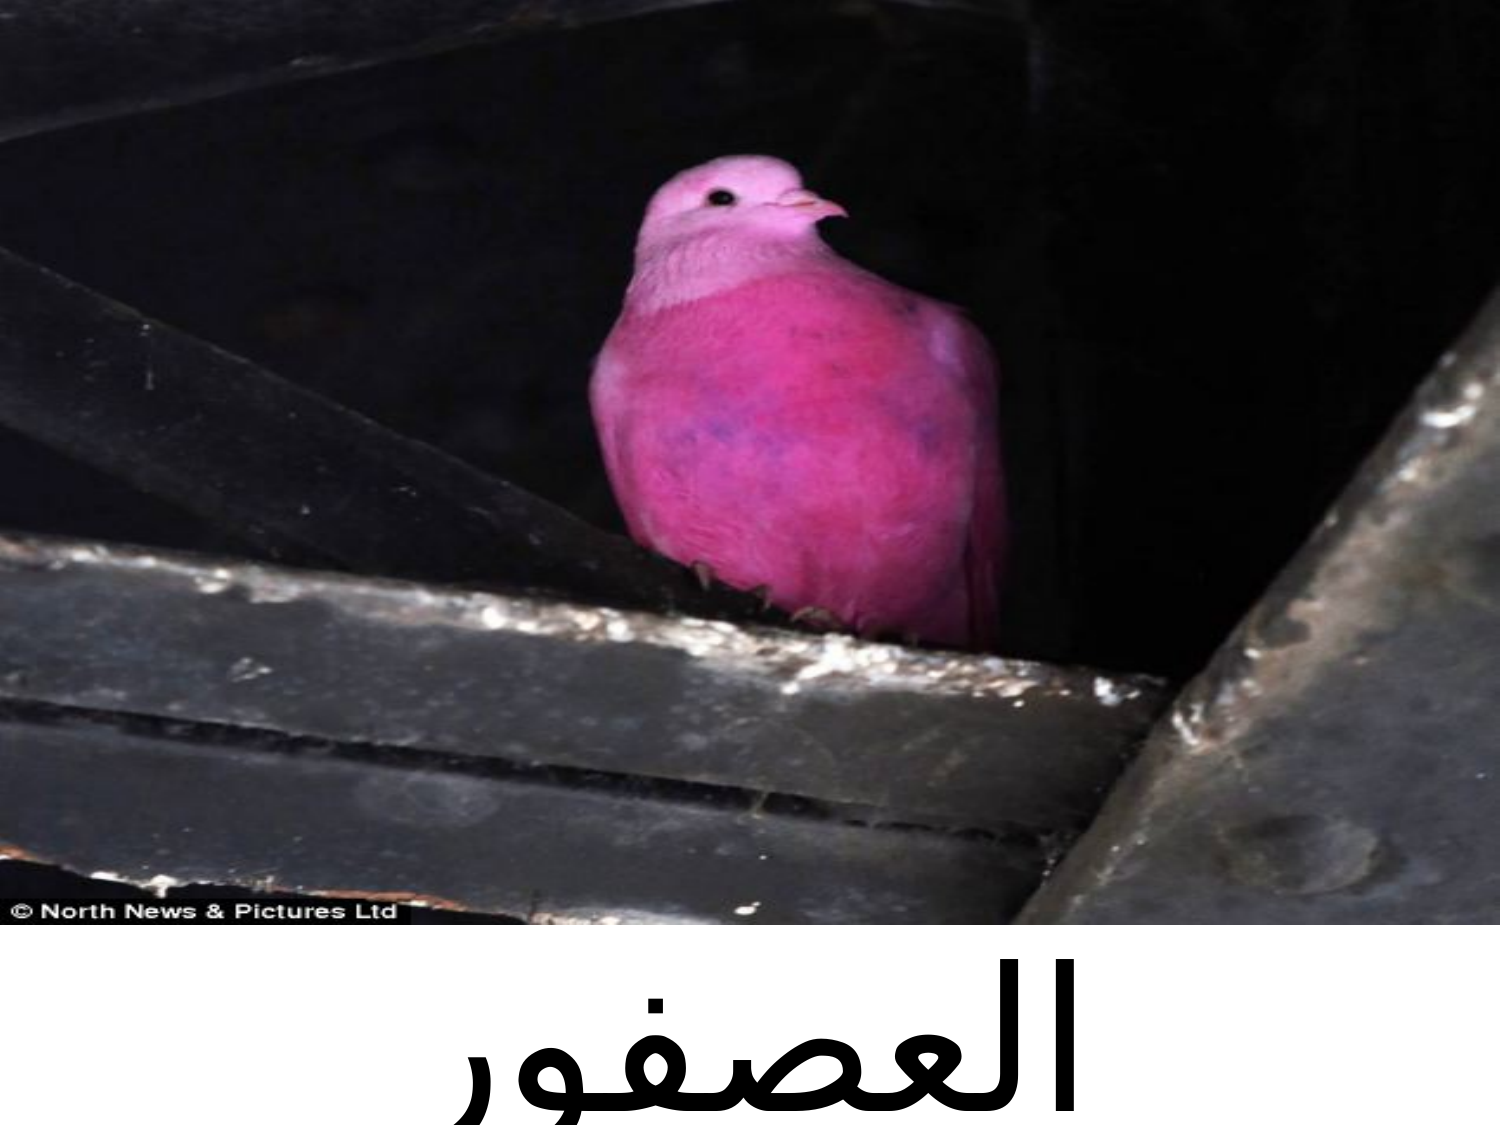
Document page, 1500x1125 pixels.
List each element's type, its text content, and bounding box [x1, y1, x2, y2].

title العصفور [0, 937, 1500, 1125]
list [0, 0, 1500, 926]
